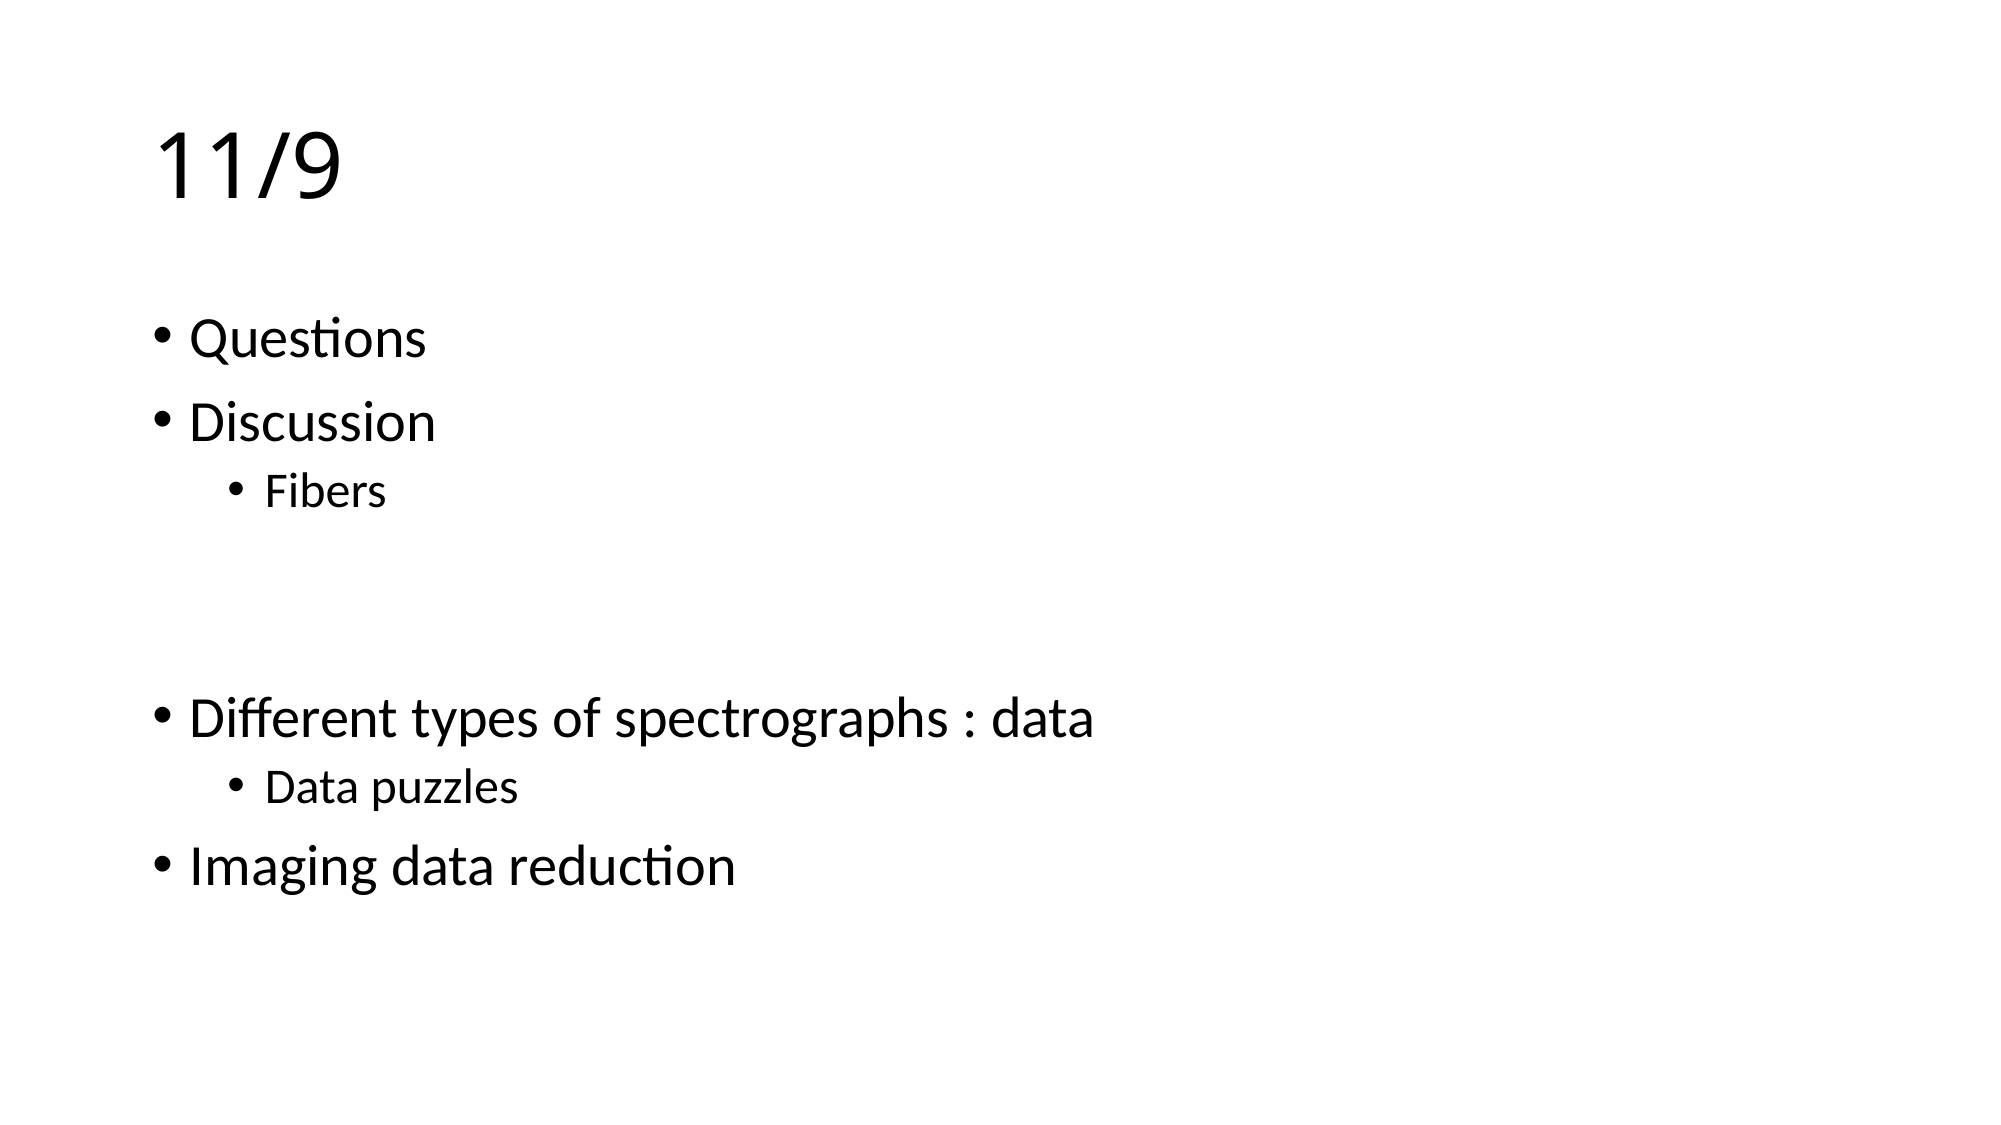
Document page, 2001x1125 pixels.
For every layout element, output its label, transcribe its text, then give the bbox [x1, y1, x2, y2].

list Questions Discussion Fibers Different types of spectrographs : data Data puzzles Imaging data reduction [137, 299, 1863, 1014]
title 11/9 [137, 59, 1863, 278]
